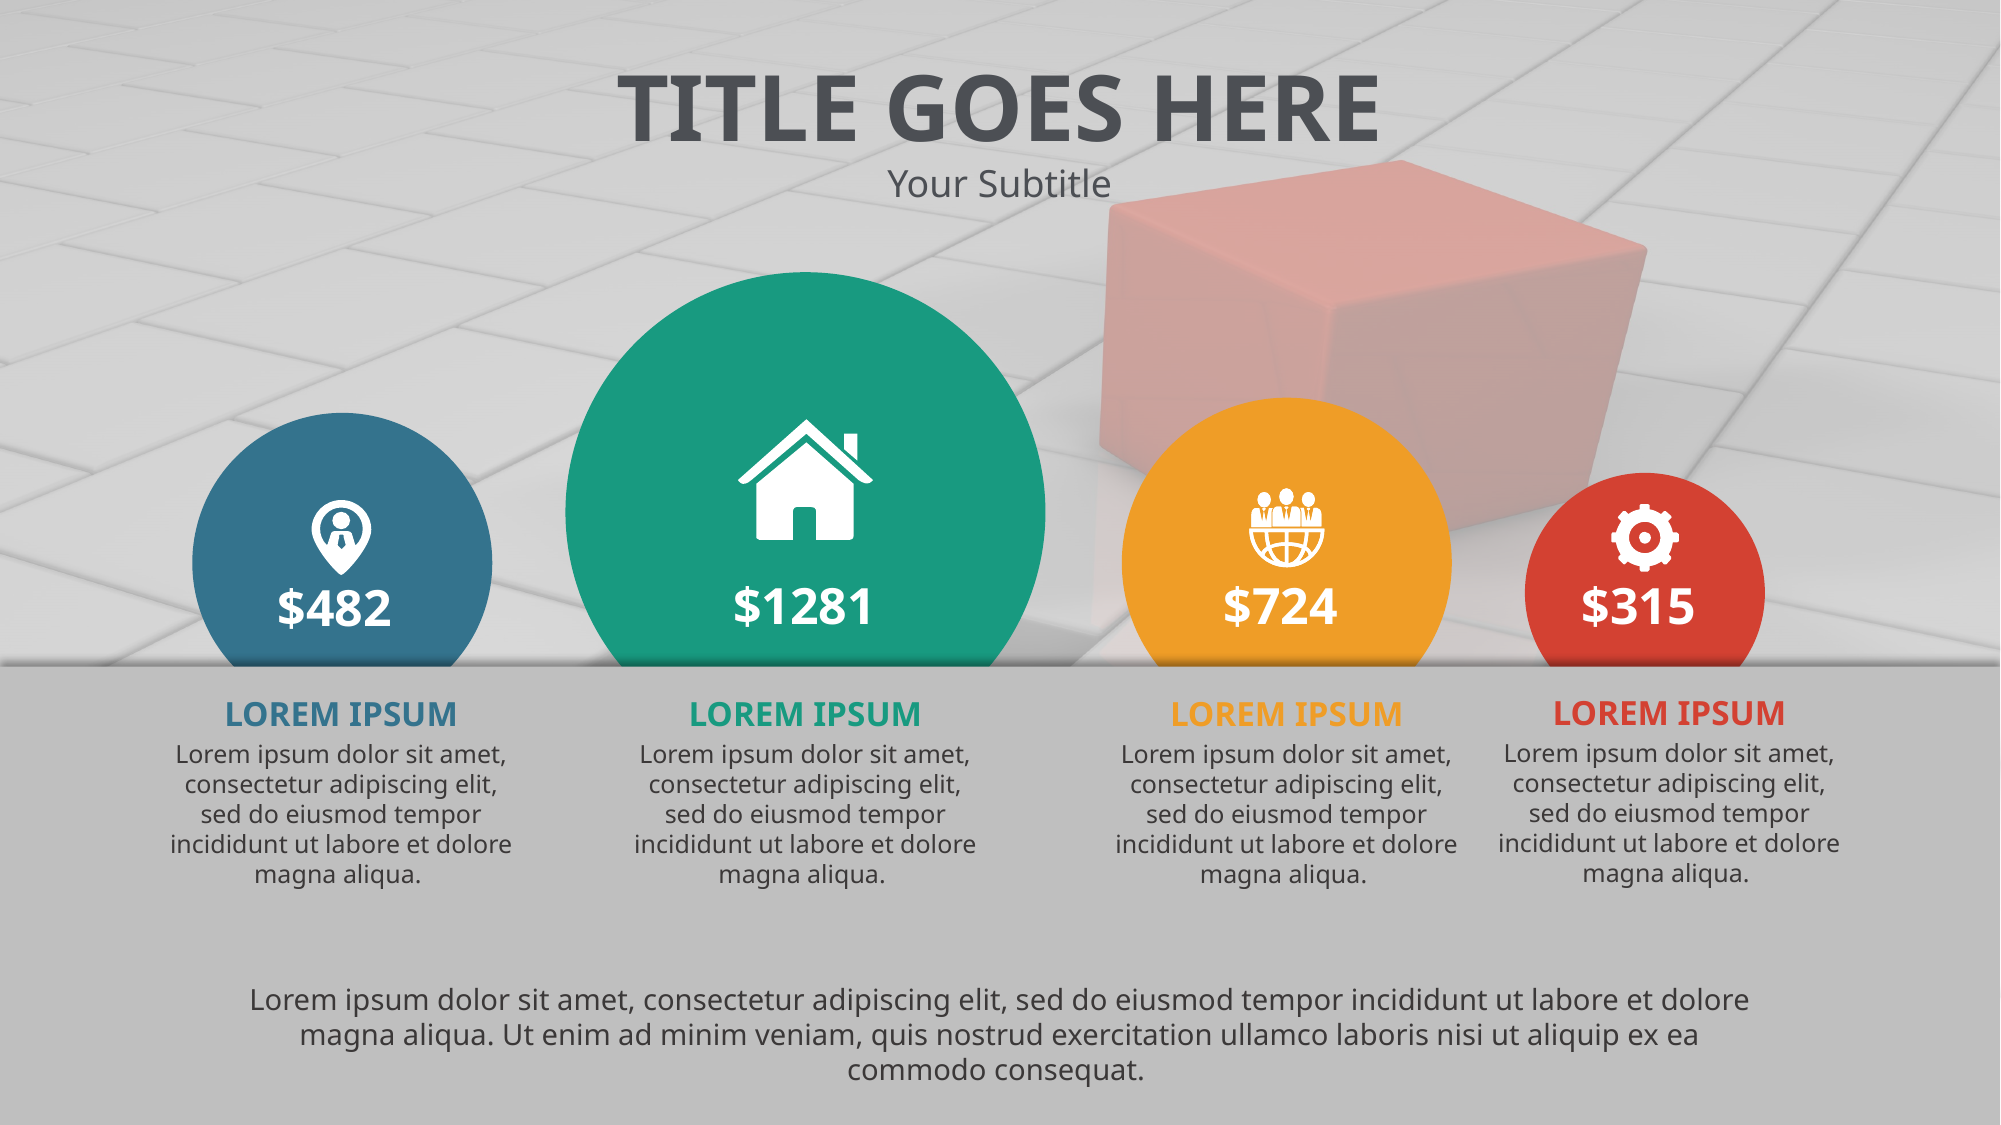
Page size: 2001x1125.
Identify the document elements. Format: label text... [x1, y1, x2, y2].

text_box Lorem ipsum dolor sit amet, consectetur adipiscing elit, sed do eiusmod tempor incididunt ut labore et dolore magna aliqua. Ut enim ad minim veniam, quis nostrud exercitation ullamco laboris nisi ut aliquip ex ea commodo consequat. [229, 974, 1771, 1094]
text_box $1281 [718, 567, 893, 642]
text_box LOREM IPSUM Lorem ipsum dolor sit amet, consectetur adipiscing elit, sed do eiusmod tempor incididunt ut labore et dolore magna aliqua. [1099, 686, 1475, 896]
text_box [1523, 471, 1766, 655]
text_box [0, 666, 2000, 1125]
text_box LOREM IPSUM Lorem ipsum dolor sit amet, consectetur adipiscing elit, sed do eiusmod tempor incididunt ut labore et dolore magna aliqua. [1481, 685, 1857, 895]
text_box $482 [263, 569, 420, 645]
text_box [564, 271, 1047, 655]
text_box [1611, 504, 1679, 567]
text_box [1249, 488, 1325, 568]
text_box LOREM IPSUM Lorem ipsum dolor sit amet, consectetur adipiscing elit, sed do eiusmod tempor incididunt ut labore et dolore magna aliqua. [617, 686, 993, 896]
text_box TITLE GOES HERE Your Subtitle [548, 42, 1452, 212]
text_box [756, 442, 854, 540]
text_box [737, 419, 873, 484]
text_box $724 [1208, 567, 1365, 642]
text_box [191, 411, 494, 655]
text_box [311, 499, 372, 575]
text_box [1120, 396, 1453, 655]
text_box LOREM IPSUM Lorem ipsum dolor sit amet, consectetur adipiscing elit, sed do eiusmod tempor incididunt ut labore et dolore magna aliqua. [153, 686, 529, 896]
text_box $315 [1566, 567, 1723, 642]
